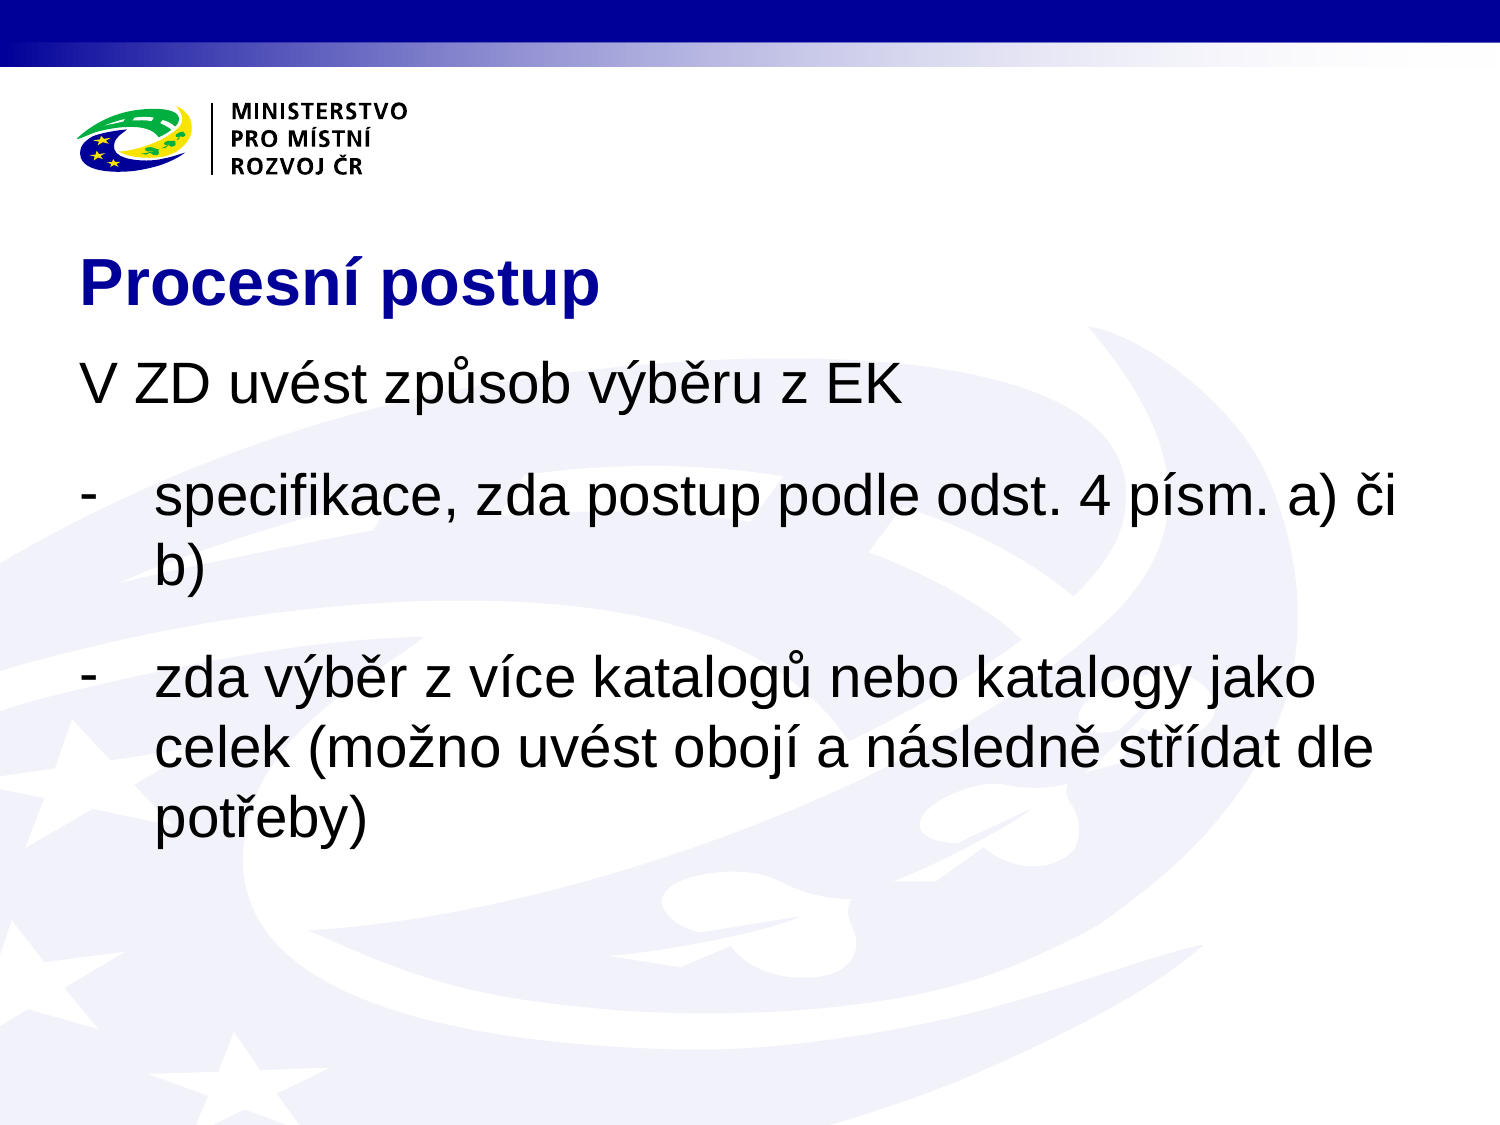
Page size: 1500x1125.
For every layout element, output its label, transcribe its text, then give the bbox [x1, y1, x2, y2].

title Procesní postup [64, 231, 1425, 315]
list V ZD uvést způsob výběru z EK specifikace, zda postup podle odst. 4 písm. a) či b) zda výběr z více katalogů nebo katalogy jako celek (možno uvést obojí a následně střídat dle potřeby) [64, 338, 1425, 1059]
